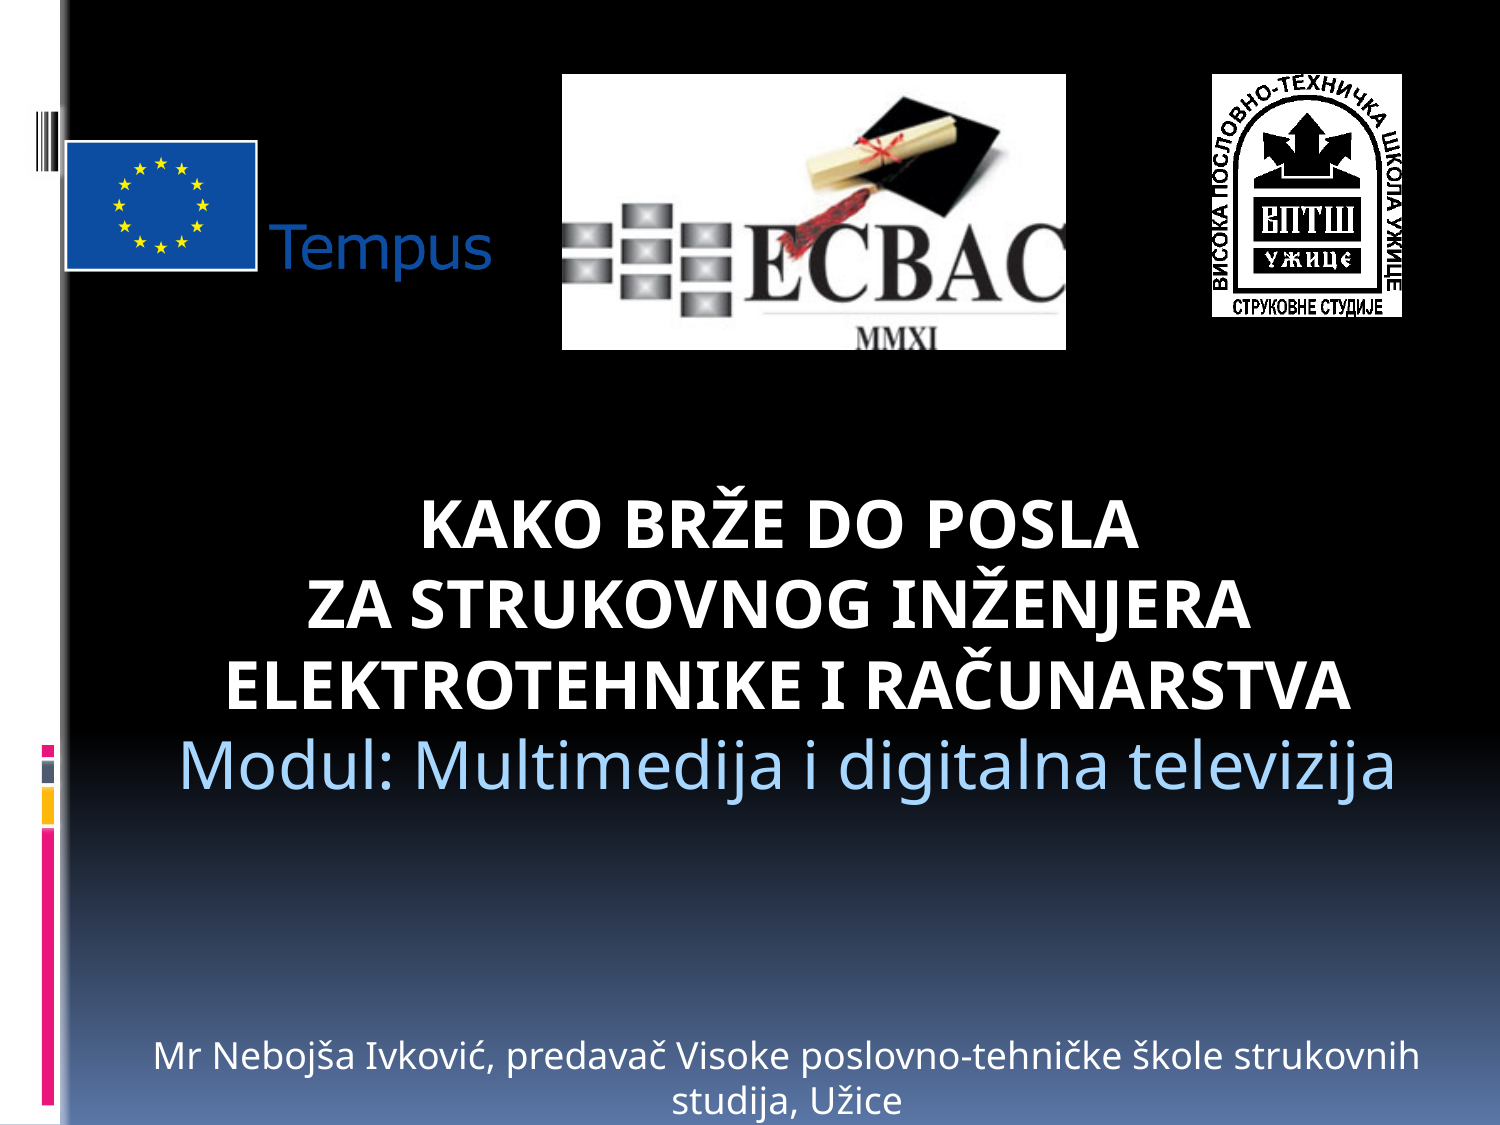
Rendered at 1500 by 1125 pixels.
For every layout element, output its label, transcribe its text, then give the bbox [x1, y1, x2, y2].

picture [1212, 74, 1402, 318]
text_box Mr Nebojša Ivković, predavač Visoke poslovno-tehničke škole strukovnih studija, Užice [74, 1024, 1500, 1125]
picture [561, 74, 1066, 351]
subtitle KAKO BRŽE DO POSLA ZA StrukovnOG inženjerA ELEKTROTEHNIKE I RAČUNARSTVA Modul: Multimedija i digitalna televizija [150, 425, 1425, 810]
picture [49, 124, 538, 315]
